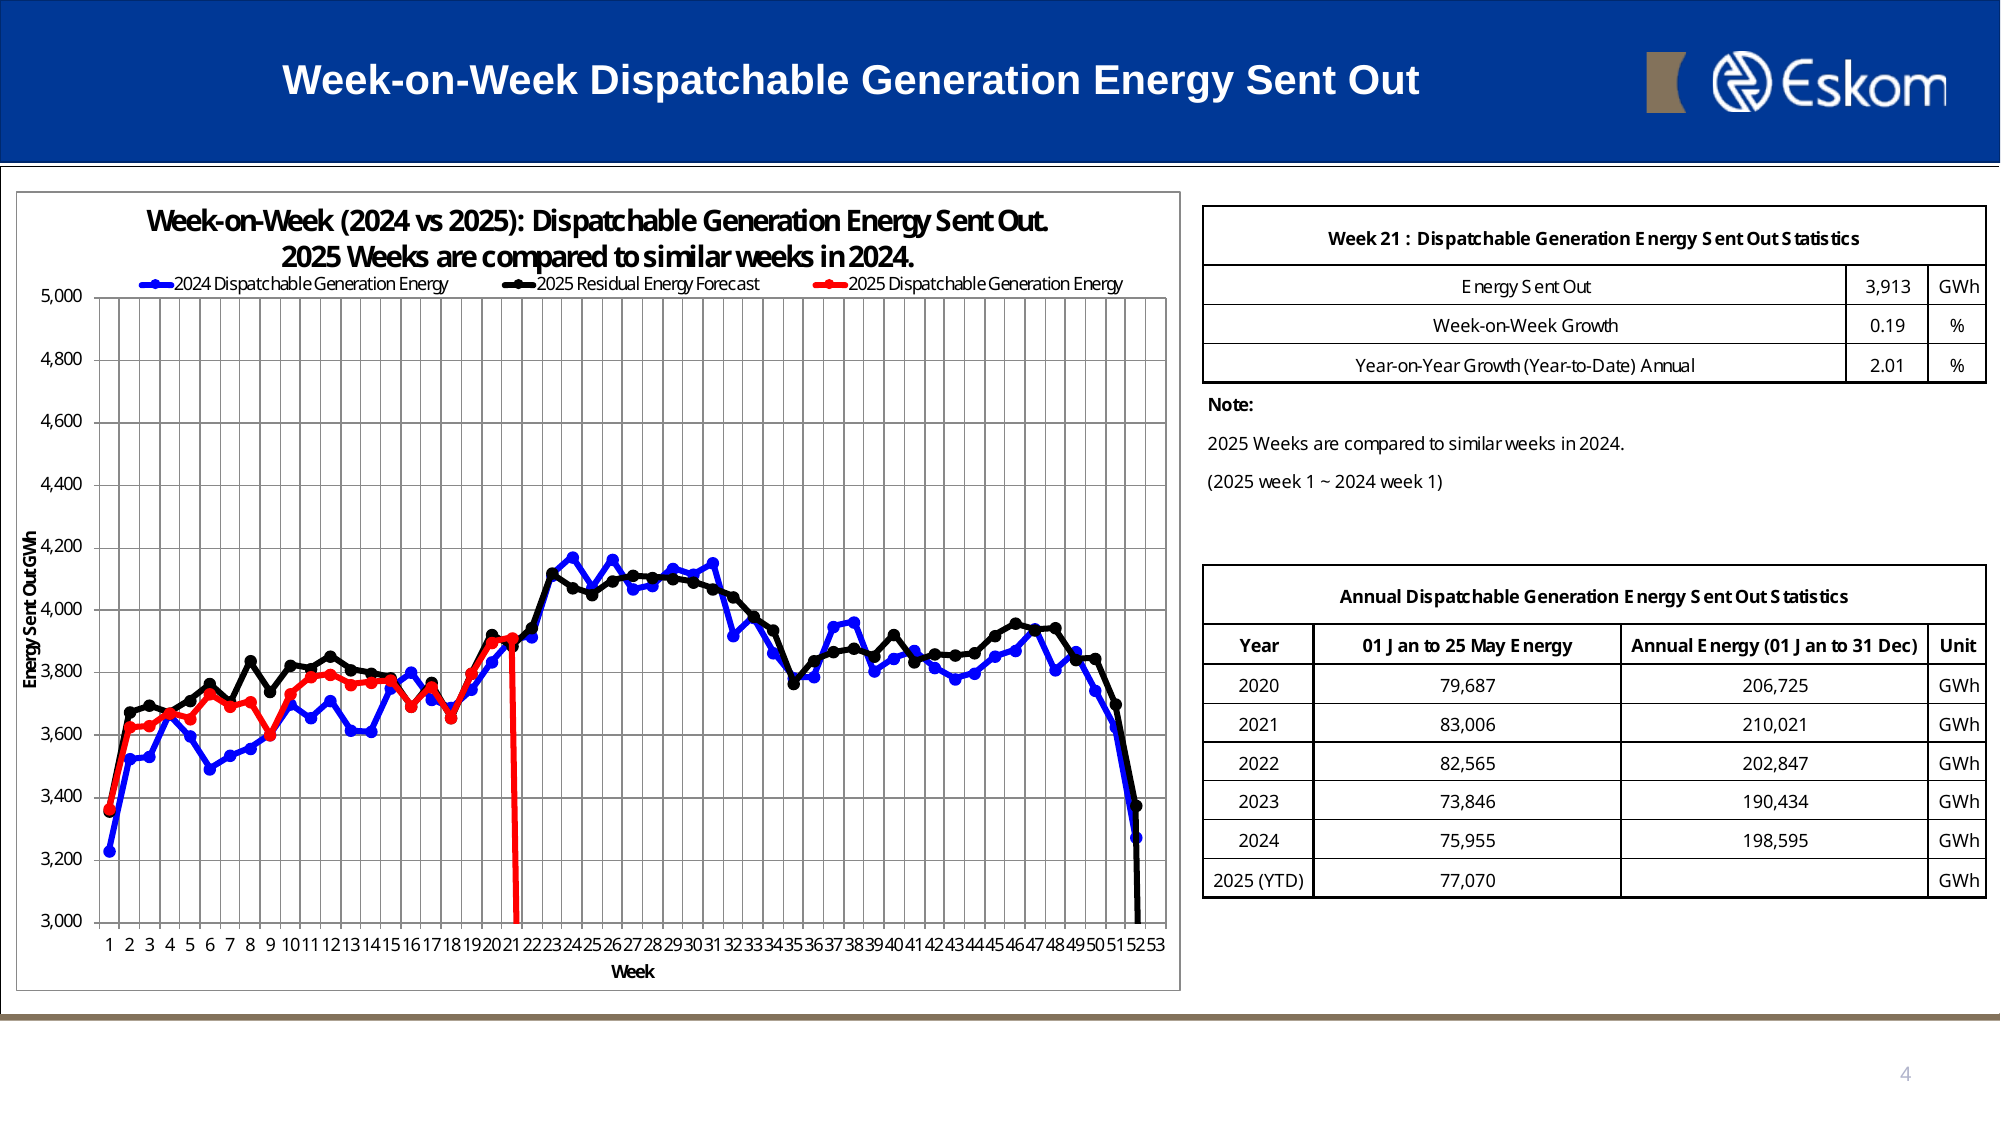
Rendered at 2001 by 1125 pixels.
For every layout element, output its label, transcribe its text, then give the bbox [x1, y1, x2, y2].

text_box Week-on-Week Dispatchable Generation Energy Sent Out [267, 27, 1456, 137]
picture [0, 166, 2000, 1015]
slide_number 4 [1869, 1042, 1927, 1103]
